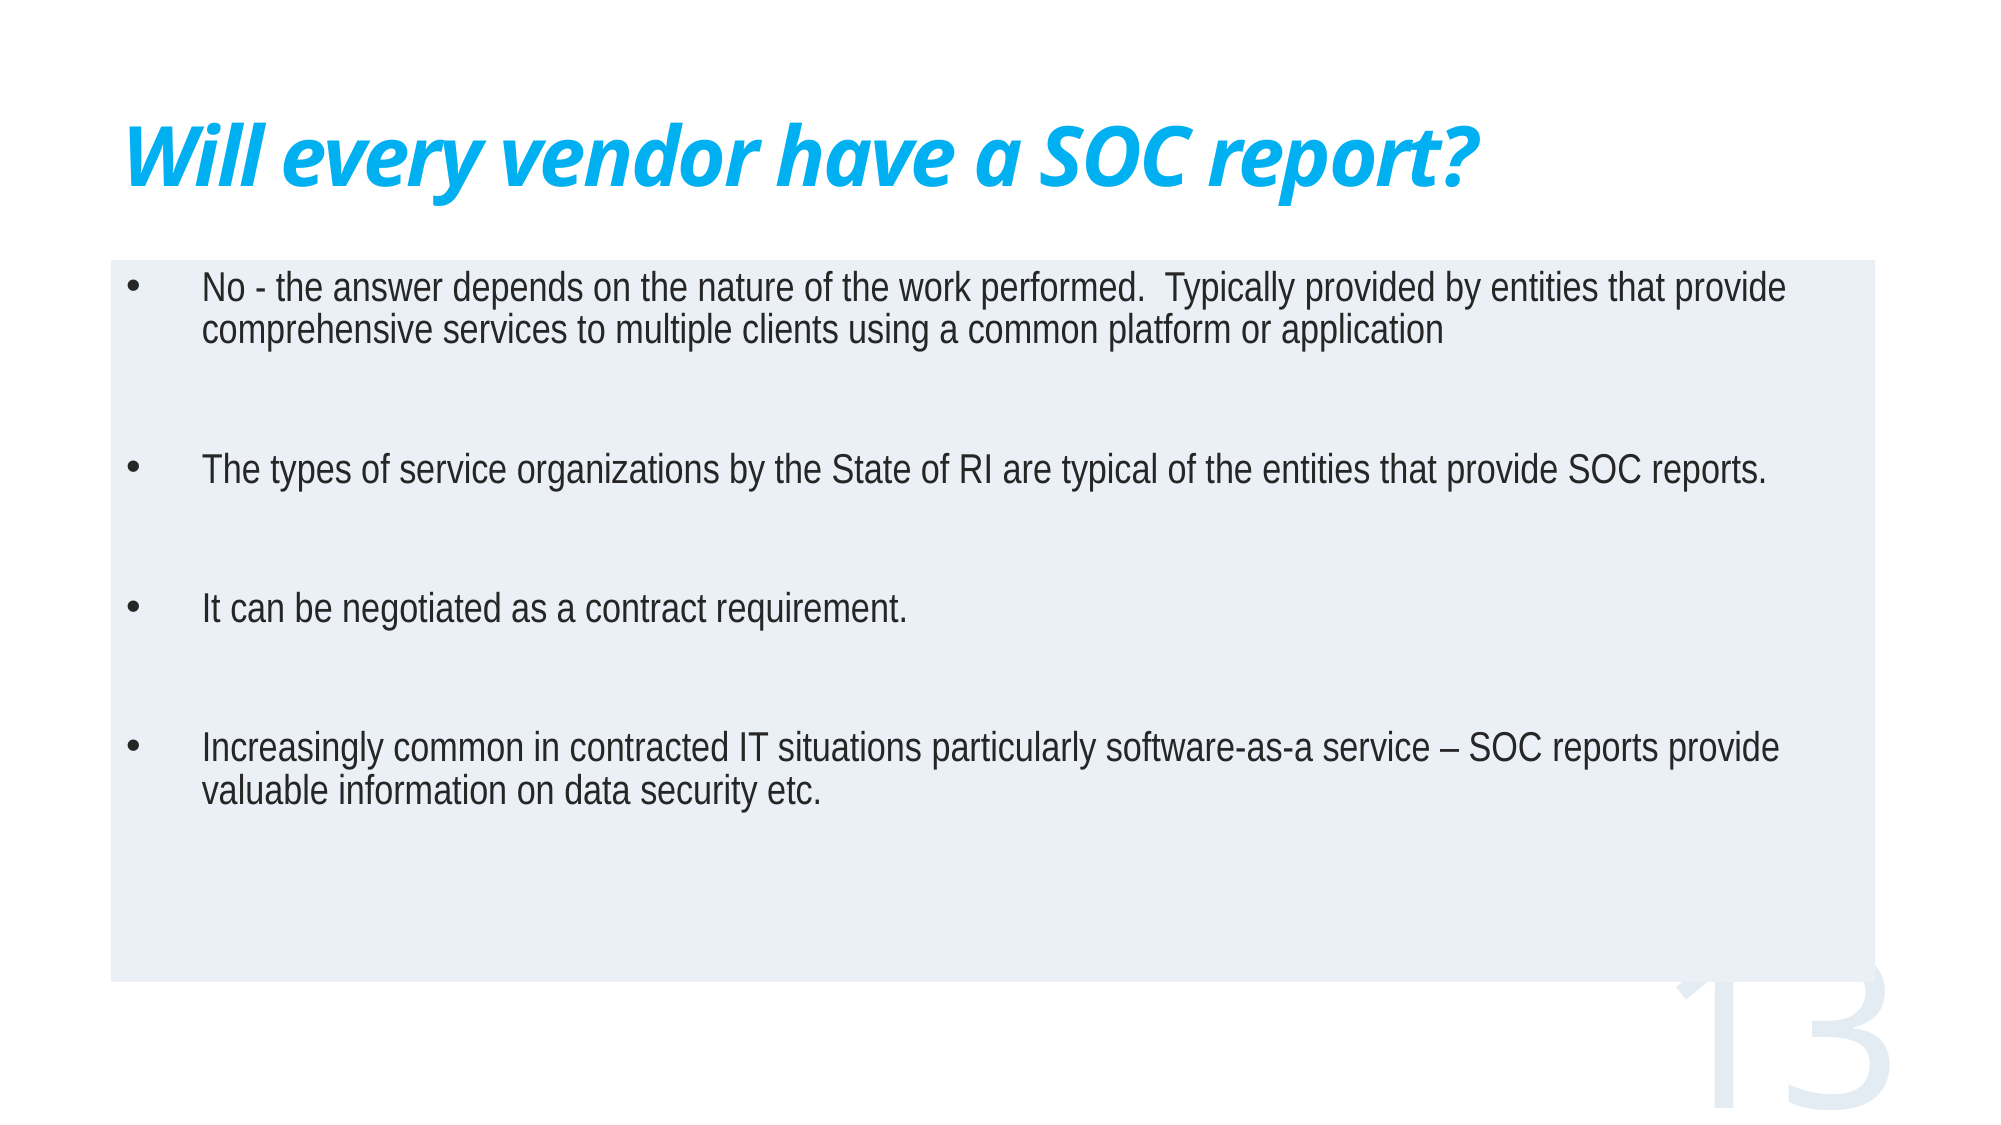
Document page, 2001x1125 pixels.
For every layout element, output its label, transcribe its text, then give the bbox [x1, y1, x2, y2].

list No - the answer depends on the nature of the work performed. Typically provided by entities that provide comprehensive services to multiple clients using a common platform or application The types of service organizations by the State of RI are typical of the entities that provide SOC reports. It can be negotiated as a contract requirement. Increasingly common in contracted IT situations particularly software-as-a service – SOC reports provide valuable information on data security etc. [111, 259, 1876, 982]
title Will every vendor have a SOC report? [107, 81, 1875, 240]
slide_number 13 [1437, 963, 1918, 1125]
